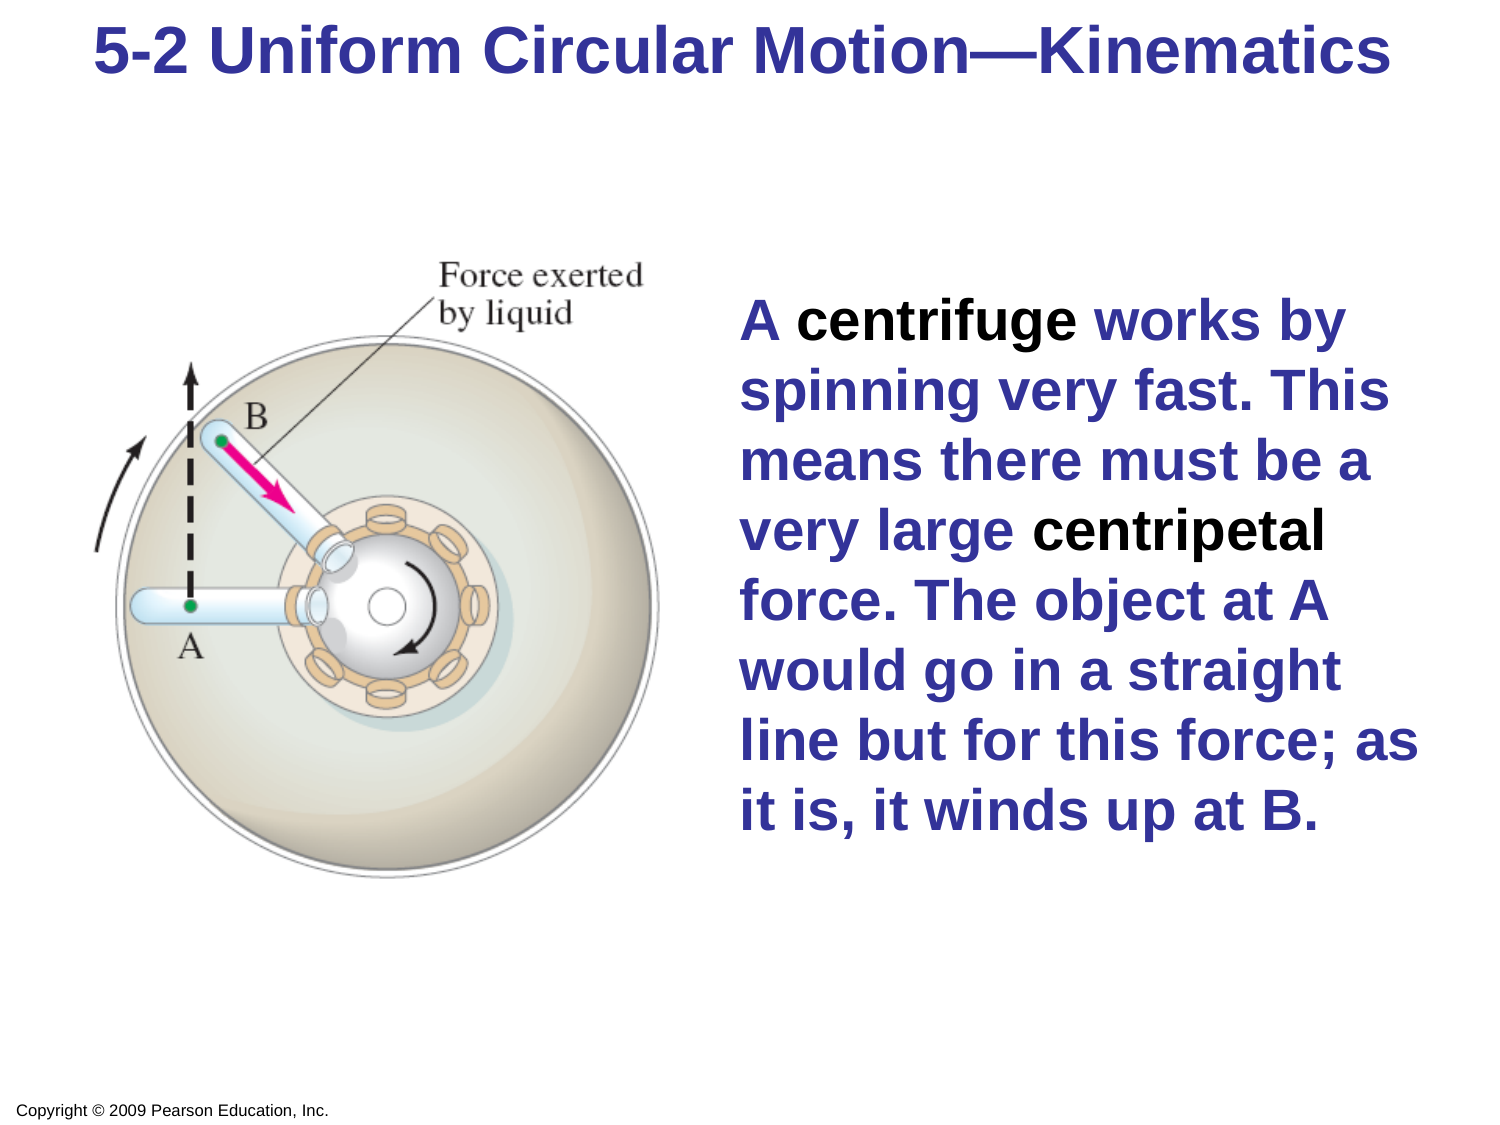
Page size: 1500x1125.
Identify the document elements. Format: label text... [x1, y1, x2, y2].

text_box 5-2 Uniform Circular Motion—Kinematics [50, 0, 1438, 95]
picture [74, 244, 673, 880]
text_box A centrifuge works by spinning very fast. This means there must be a very large centripetal force. The object at A would go in a straight line but for this force; as it is, it winds up at B. [724, 274, 1463, 850]
